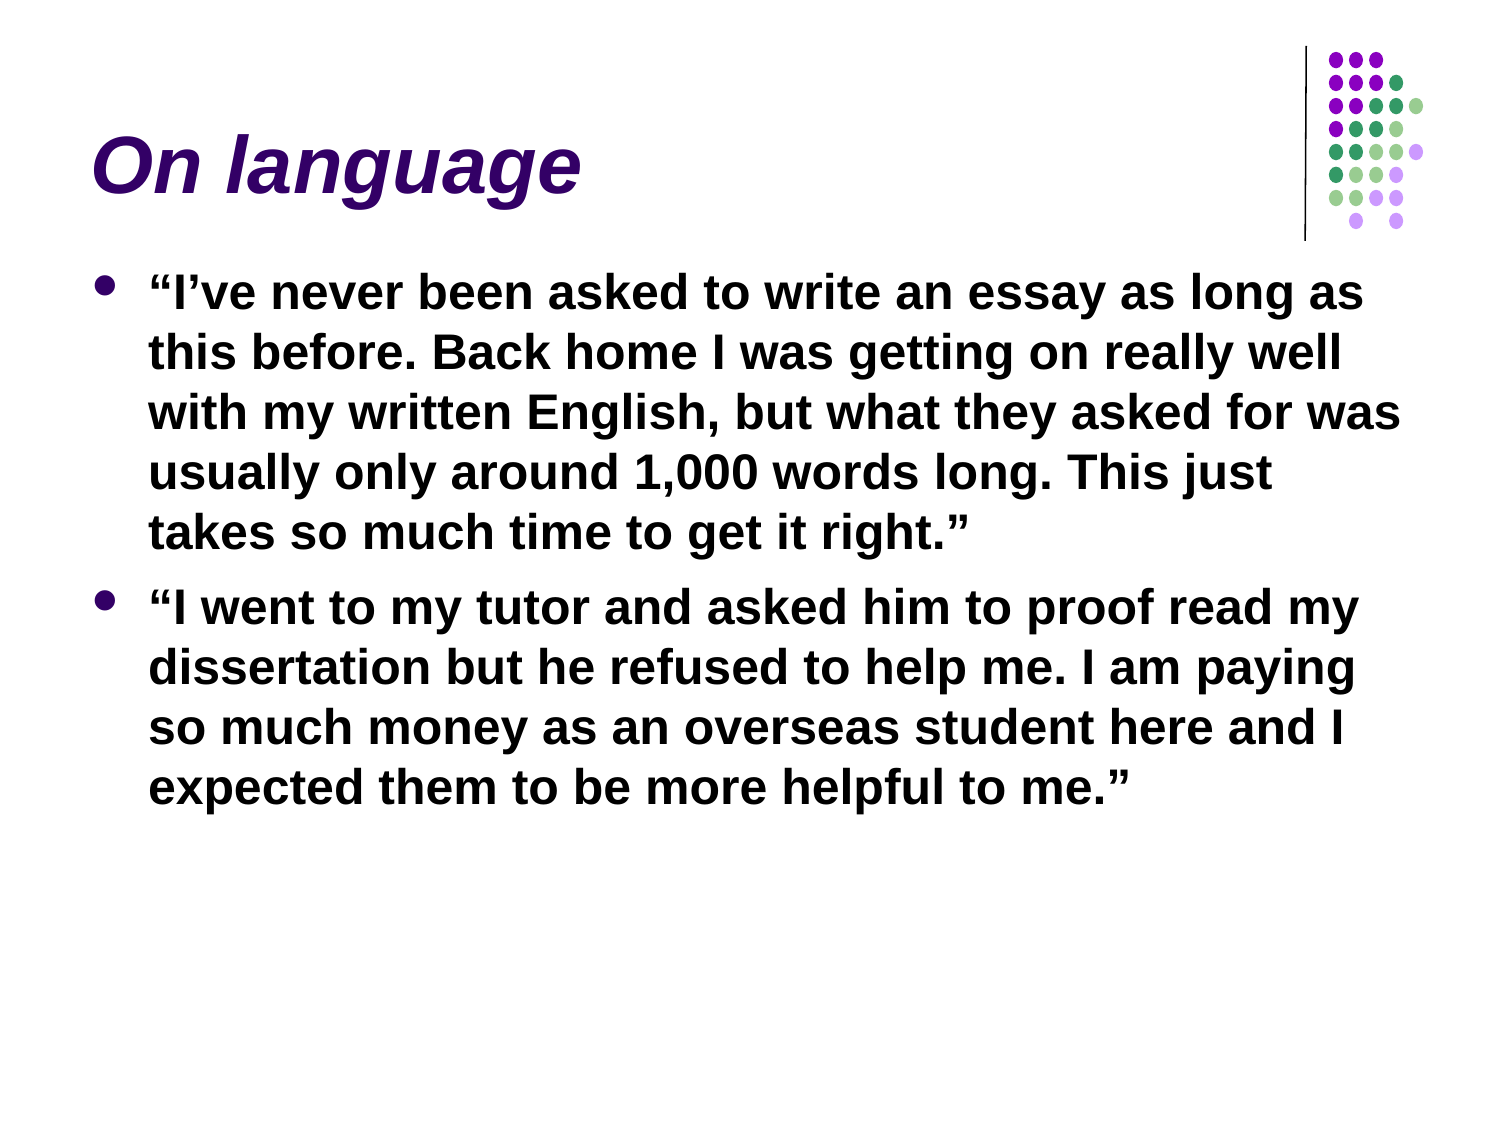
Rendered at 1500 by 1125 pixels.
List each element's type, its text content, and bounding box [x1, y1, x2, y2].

title On language [75, 40, 1313, 218]
list “I’ve never been asked to write an essay as long as this before. Back home I was getting on really well with my written English, but what they asked for was usually only around 1,000 words long. This just takes so much time to get it right.” “I went to my tutor and asked him to proof read my dissertation but he refused to help me. I am paying so much money as an overseas student here and I expected them to be more helpful to me.” [76, 252, 1427, 1039]
